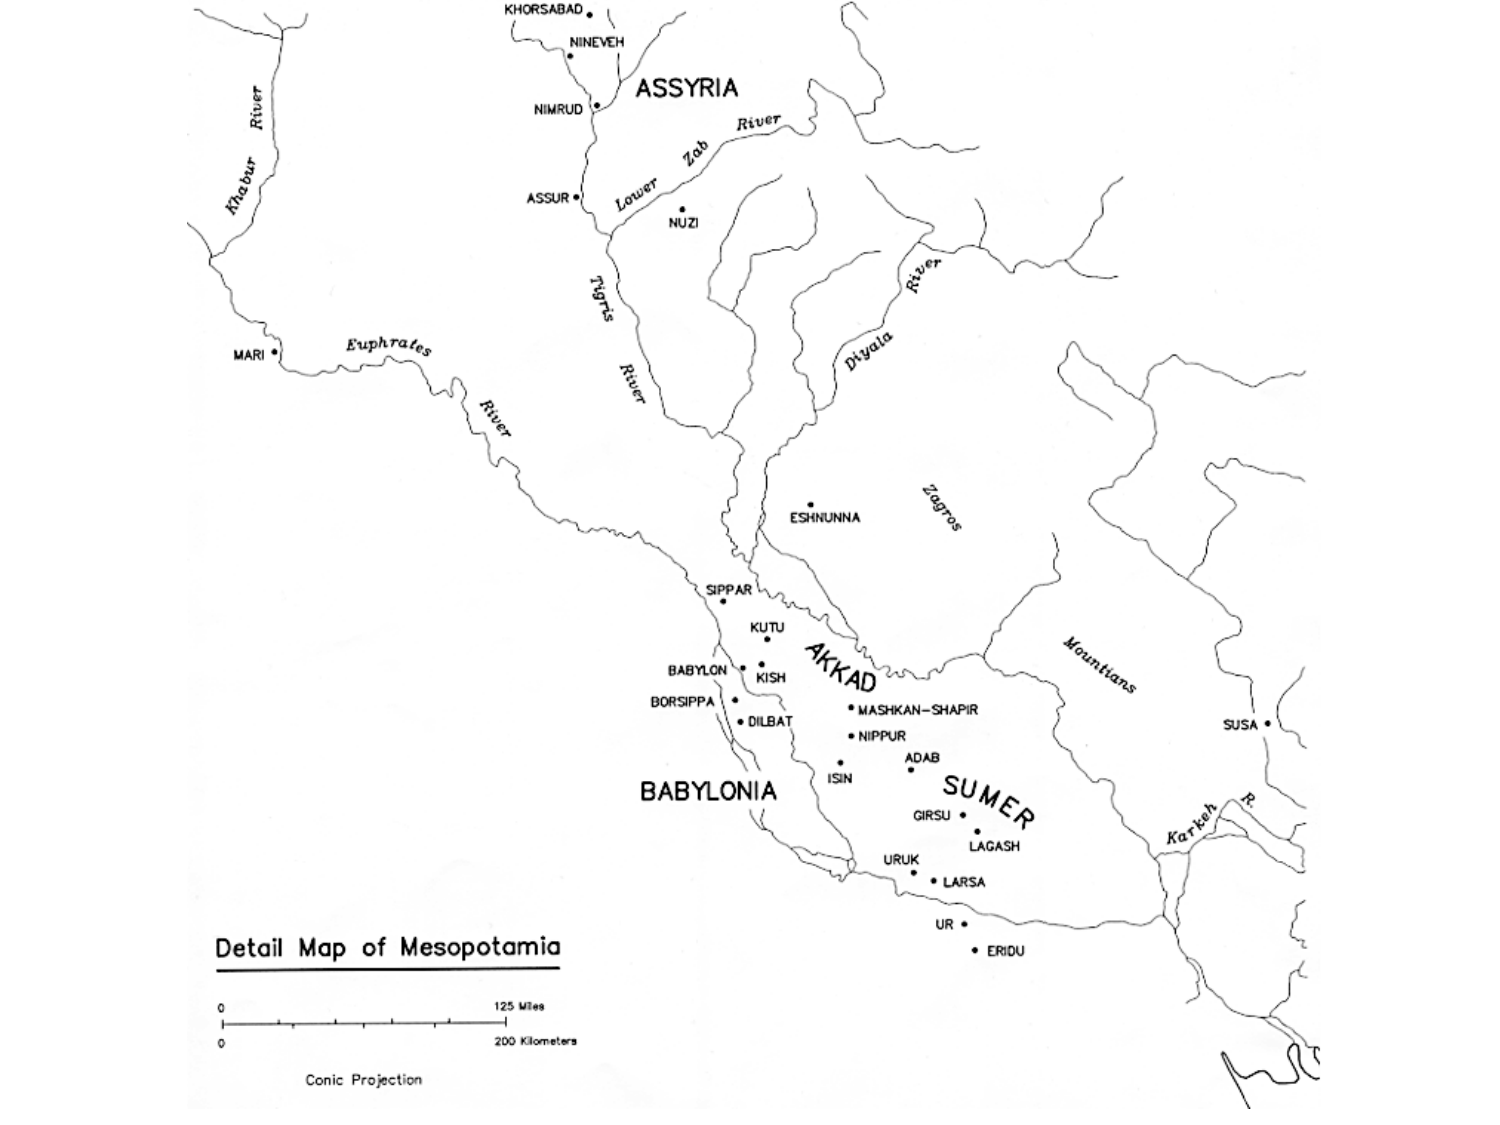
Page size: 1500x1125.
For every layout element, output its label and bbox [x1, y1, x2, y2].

picture [187, 0, 1326, 1109]
